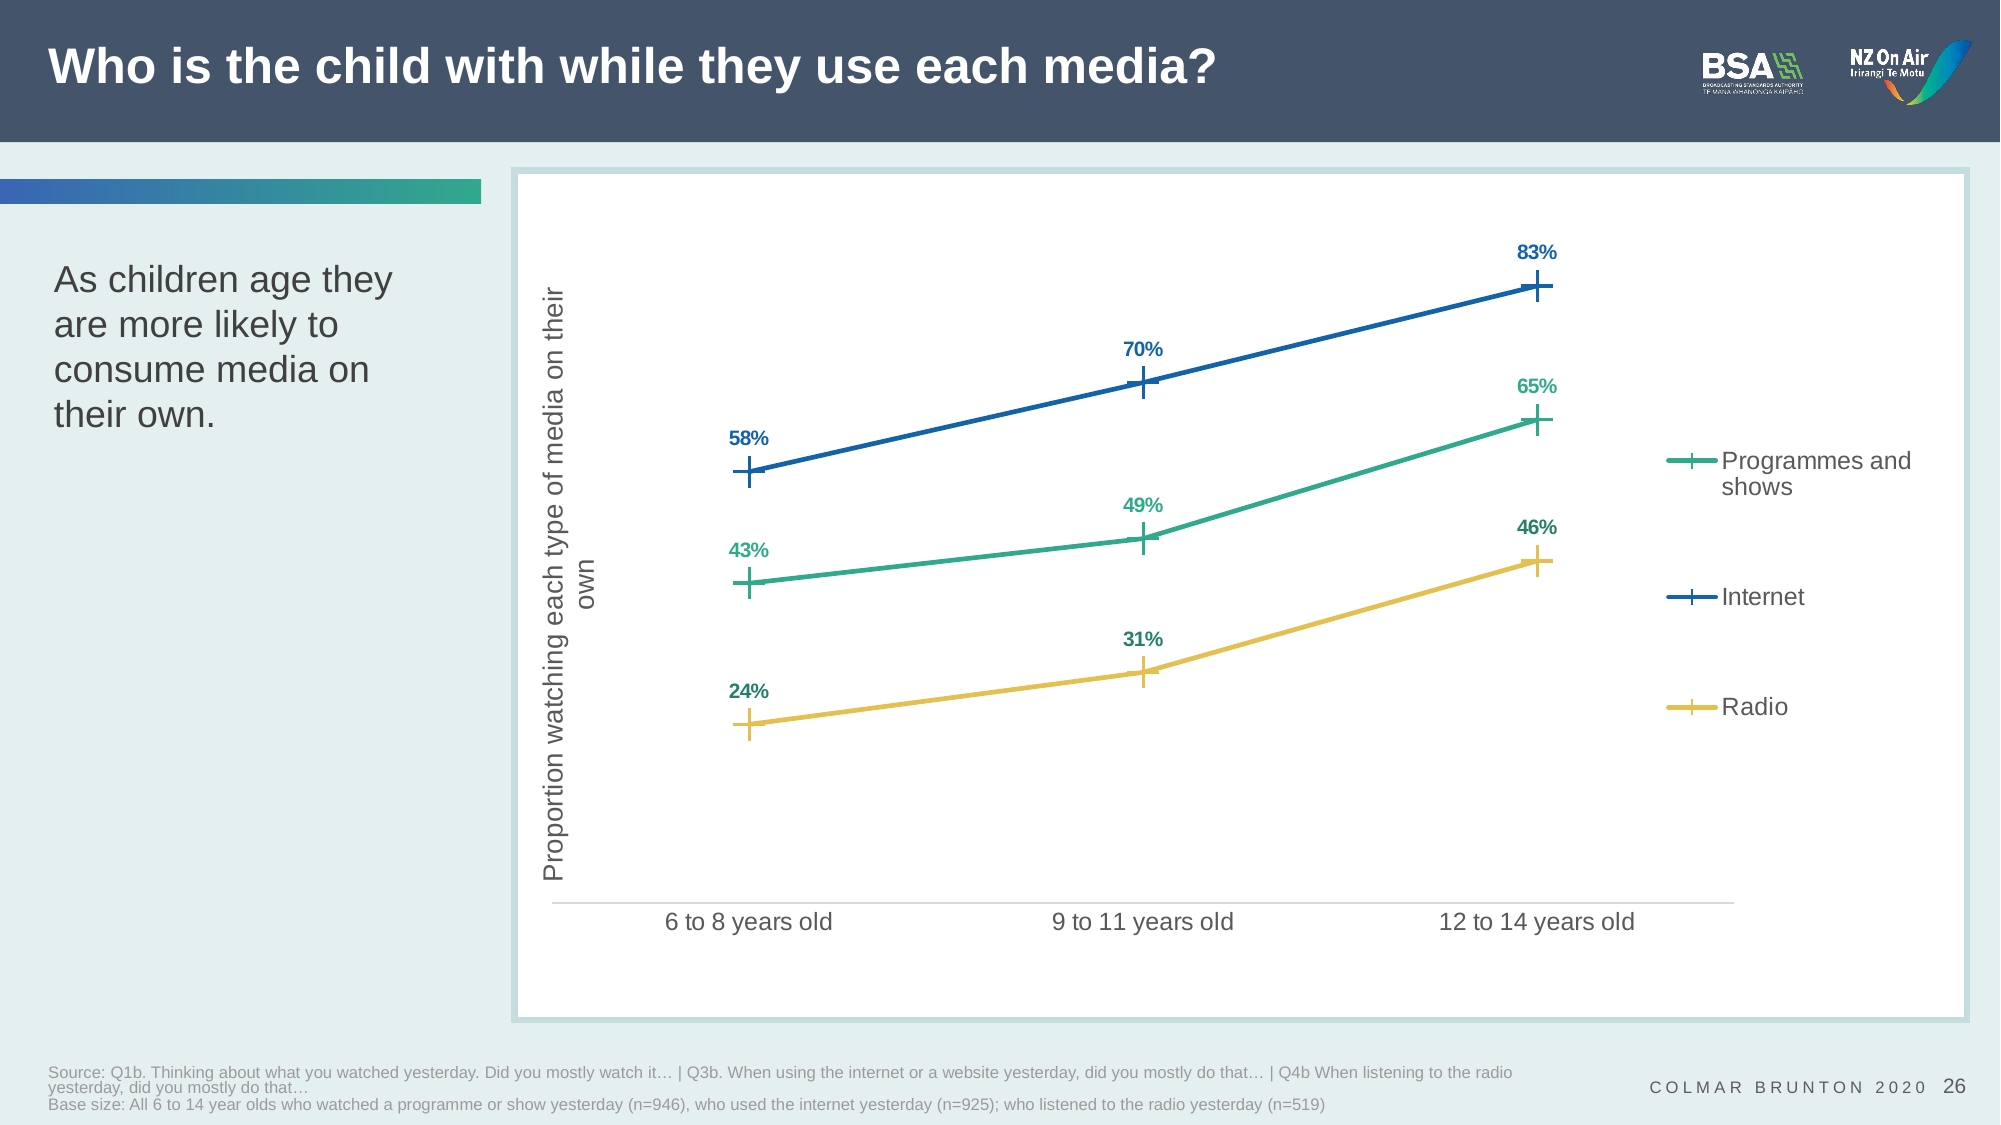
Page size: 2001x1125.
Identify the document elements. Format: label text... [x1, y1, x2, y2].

text_box [514, 169, 1968, 1021]
footer Source: Q1b. Thinking about what you watched yesterday. Did you mostly watch it… | Q3b. When using the internet or a website yesterday, did you mostly do that… | Q4b When listening to the radio yesterday, did you mostly do that… Base size: All 6 to 14 year olds who watched a programme or show yesterday (n=946), who used the internet yesterday (n=925); who listened to the radio yesterday (n=519) [33, 1053, 1551, 1125]
chart [529, 203, 1940, 989]
picture [1695, 47, 1811, 98]
text_box As children age they are more likely to consume media on their own. [32, 247, 468, 531]
text_box [0, 178, 482, 205]
picture [1851, 40, 1972, 105]
title Who is the child with while they use each media? [33, 22, 1663, 113]
